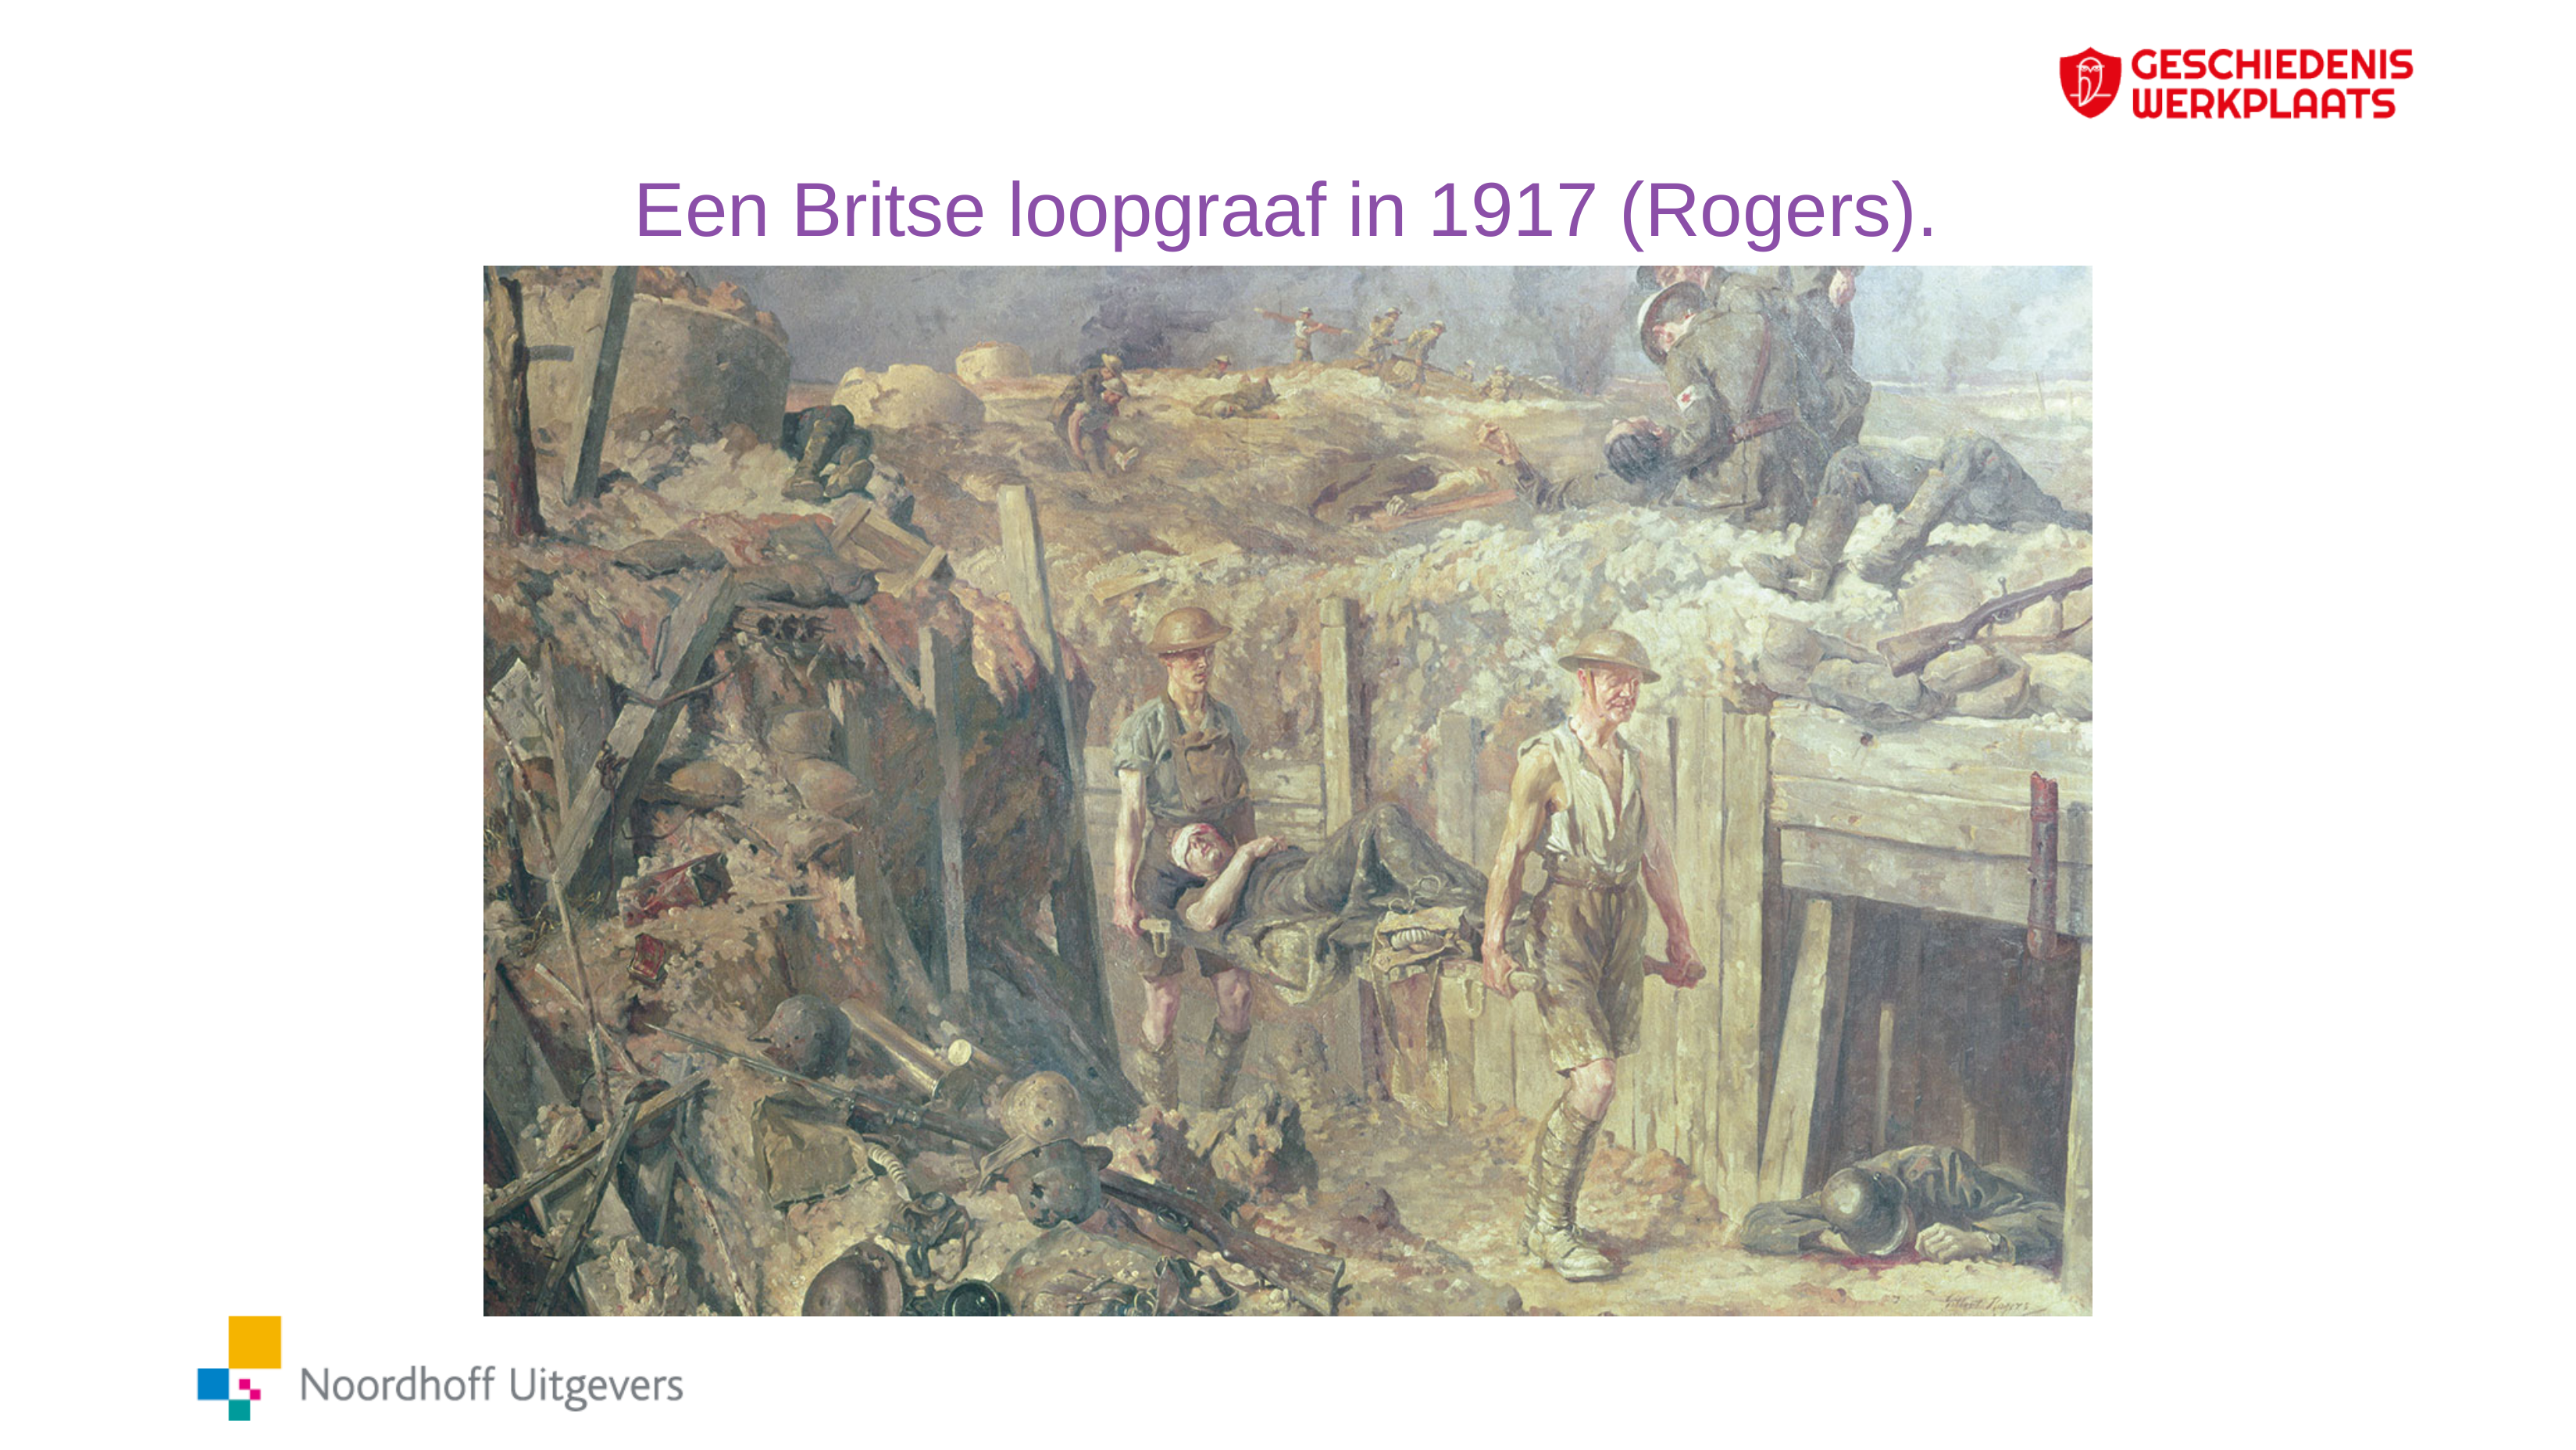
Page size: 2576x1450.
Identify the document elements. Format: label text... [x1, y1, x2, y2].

picture [1610, 0, 2576, 161]
picture [159, 266, 2093, 1449]
title Een Britse loopgraaf in 1917 (Rogers). [159, 159, 2416, 266]
